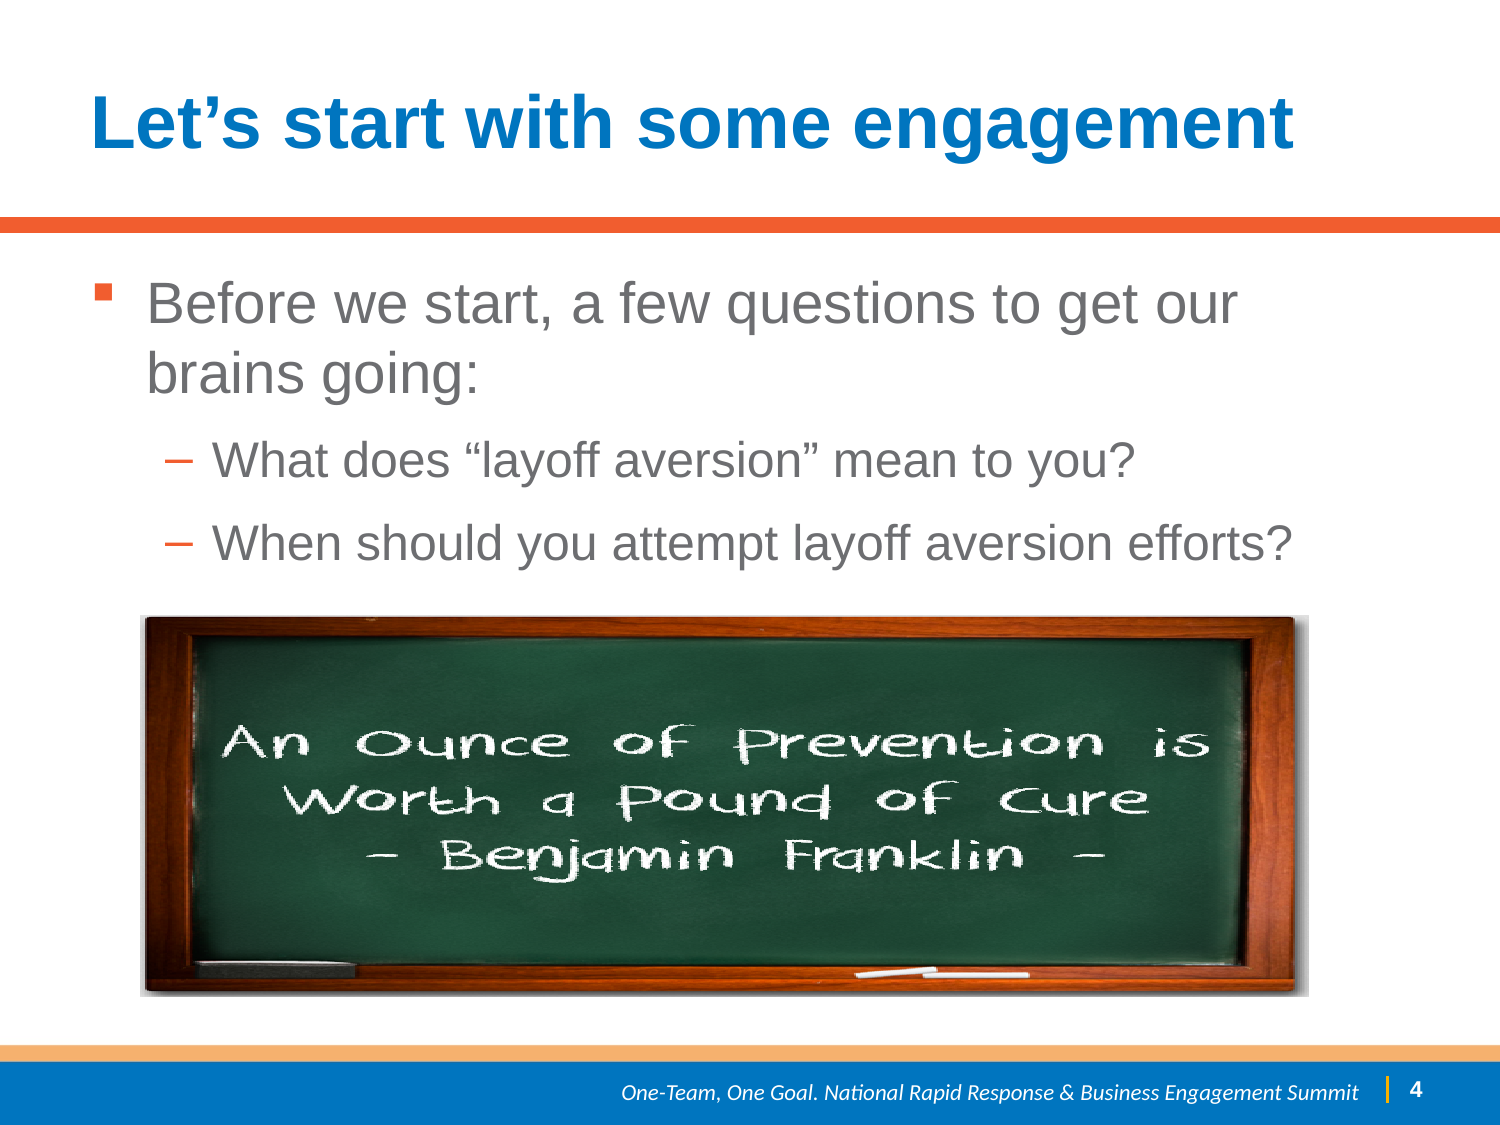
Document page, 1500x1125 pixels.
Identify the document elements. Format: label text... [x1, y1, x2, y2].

footer One-Team, One Goal. National Rapid Response & Business Engagement Summit [399, 1070, 1375, 1125]
title Let’s start with some engagement [75, 24, 1425, 213]
slide_number 3 [1087, 1058, 1438, 1119]
picture [0, 0, 1500, 217]
list Before we start, a few questions to get our brains going: What does “layoff aversion” mean to you? When should you attempt layoff aversion efforts? [75, 257, 1425, 1000]
picture [0, 233, 1500, 1125]
